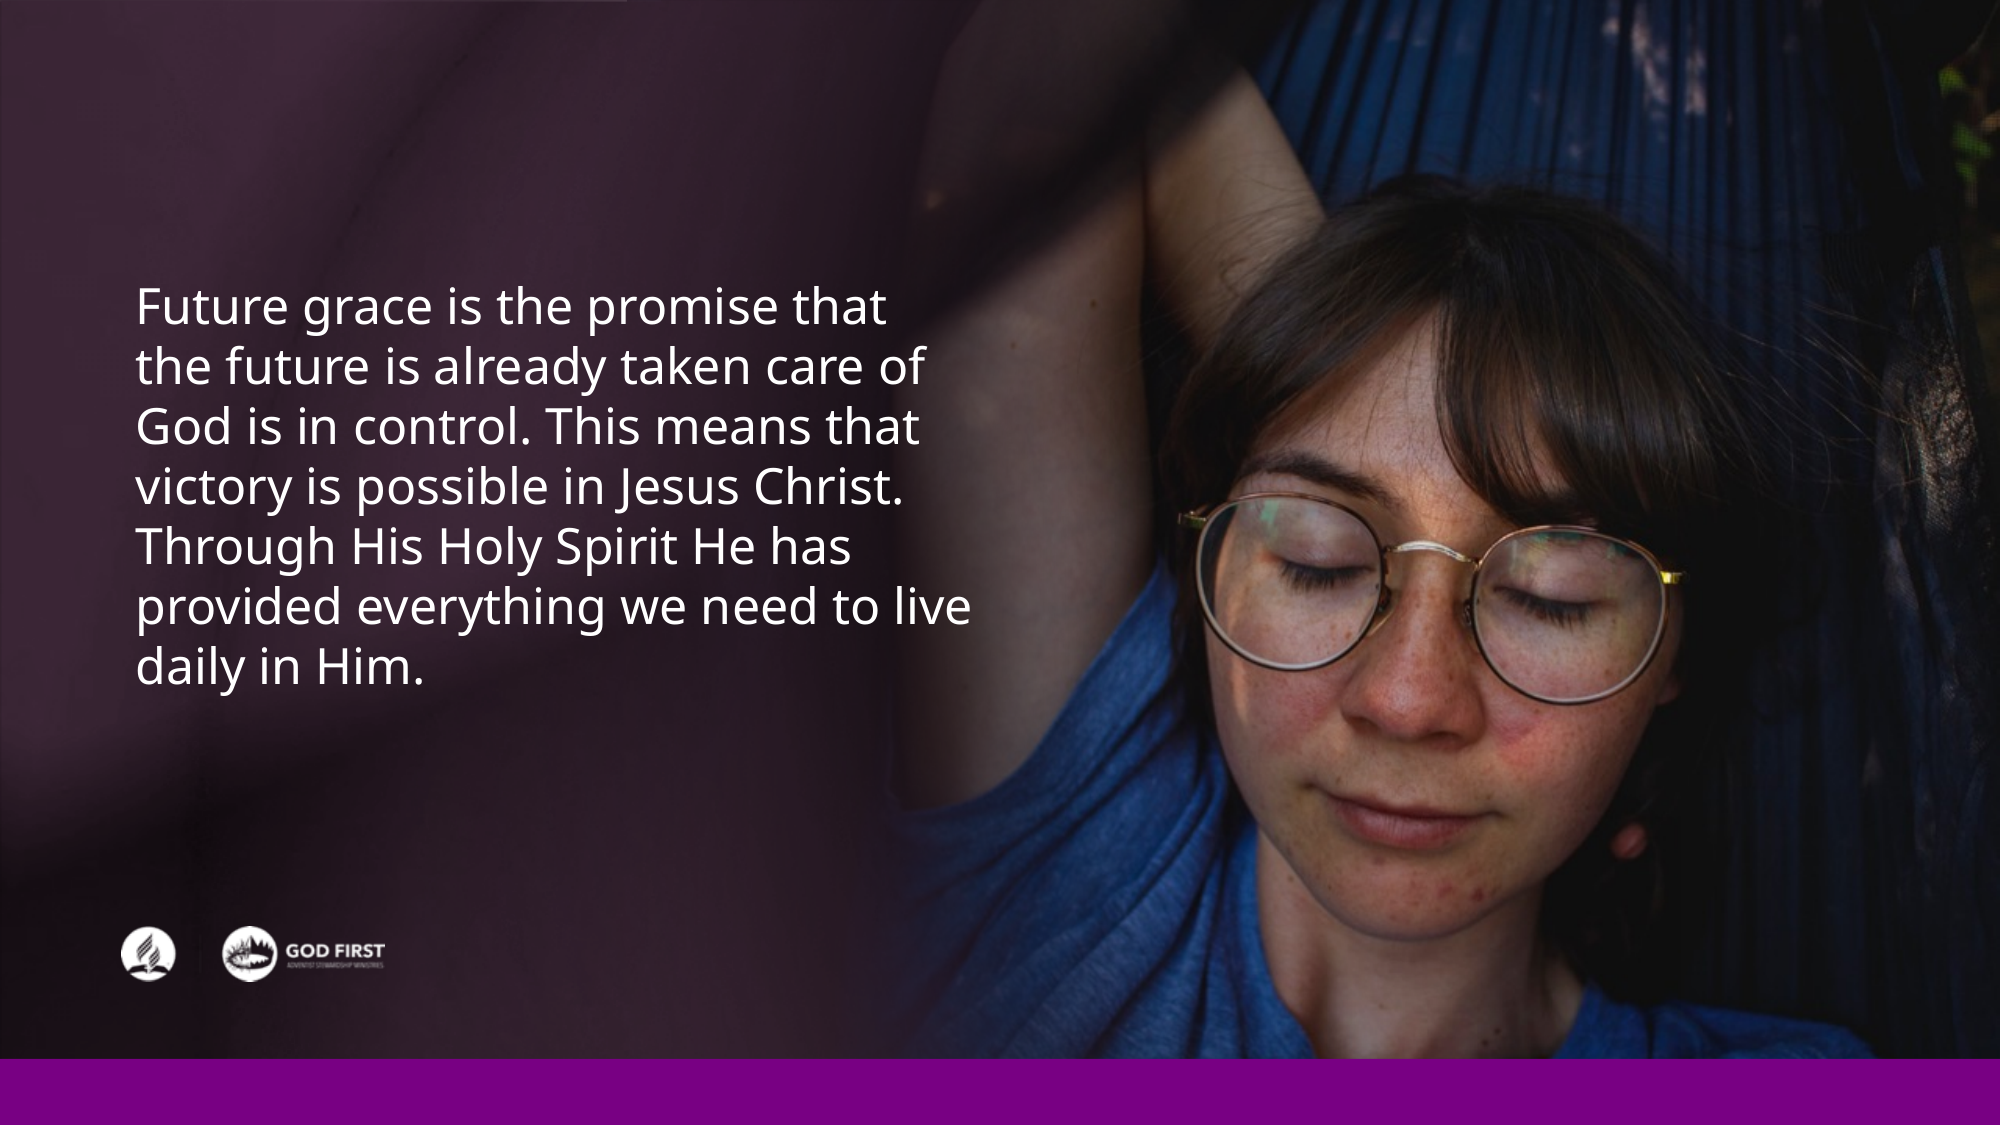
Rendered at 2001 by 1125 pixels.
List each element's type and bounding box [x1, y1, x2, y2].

picture [121, 926, 385, 982]
text_box [0, 0, 2000, 1125]
